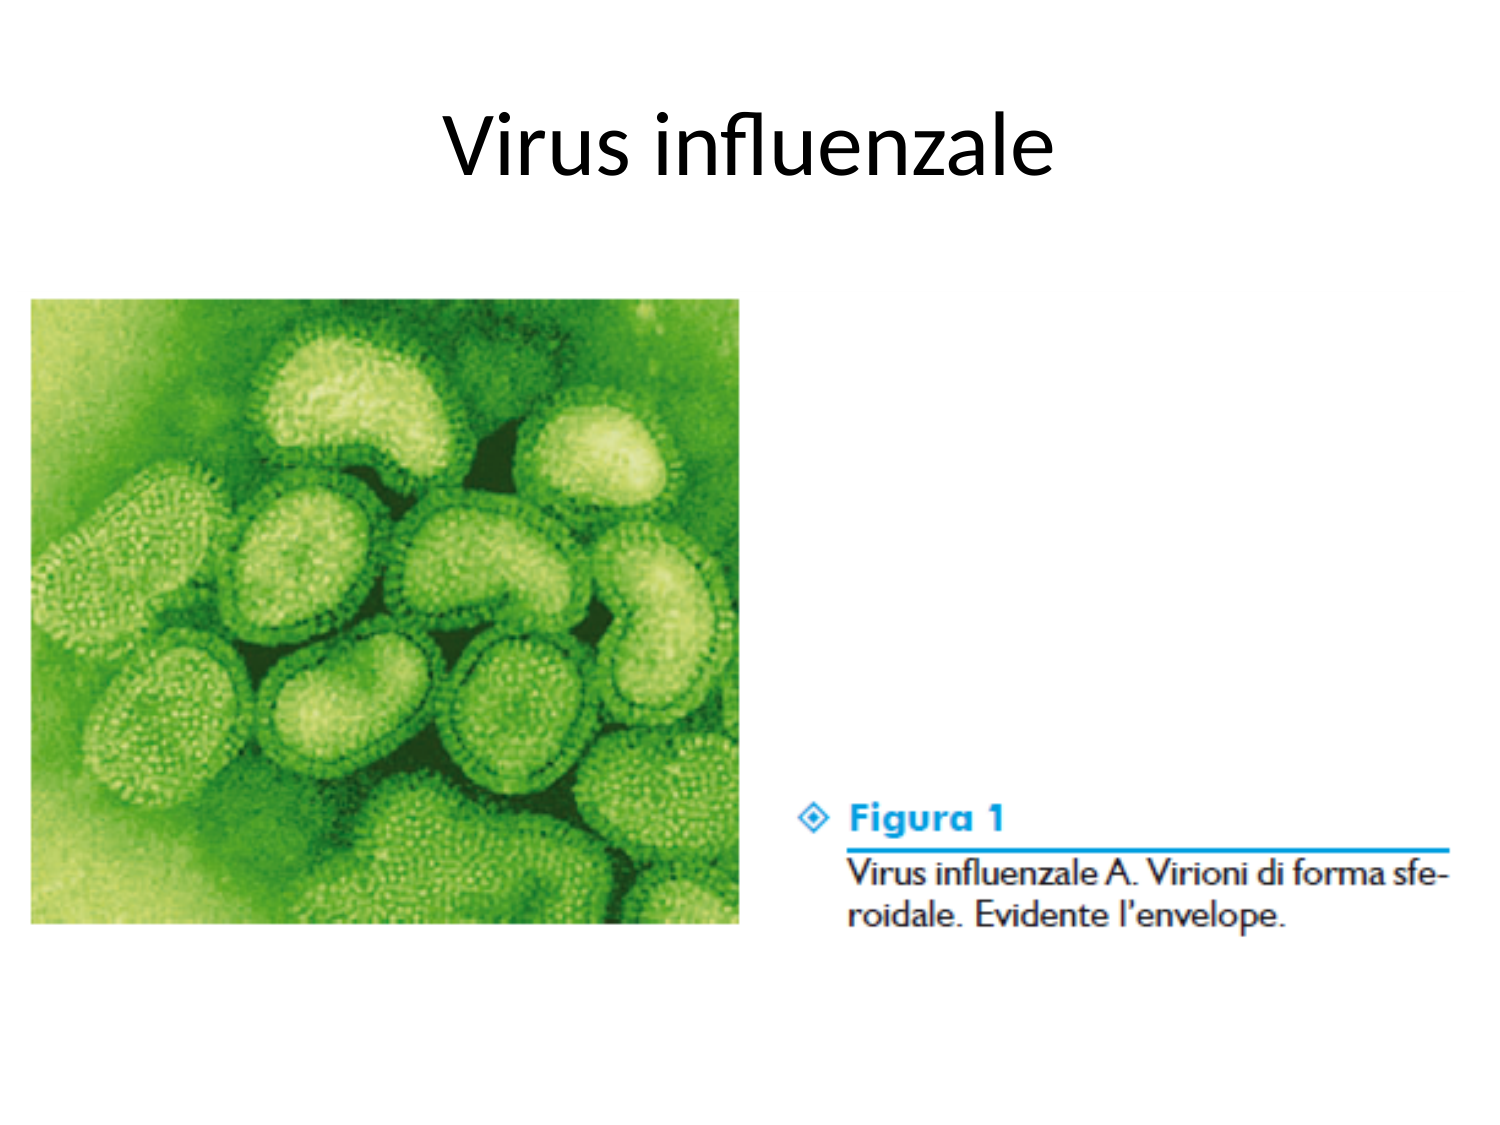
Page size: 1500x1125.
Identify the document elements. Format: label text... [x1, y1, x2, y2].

picture [17, 290, 1465, 965]
title Virus influenzale [74, 44, 1426, 233]
